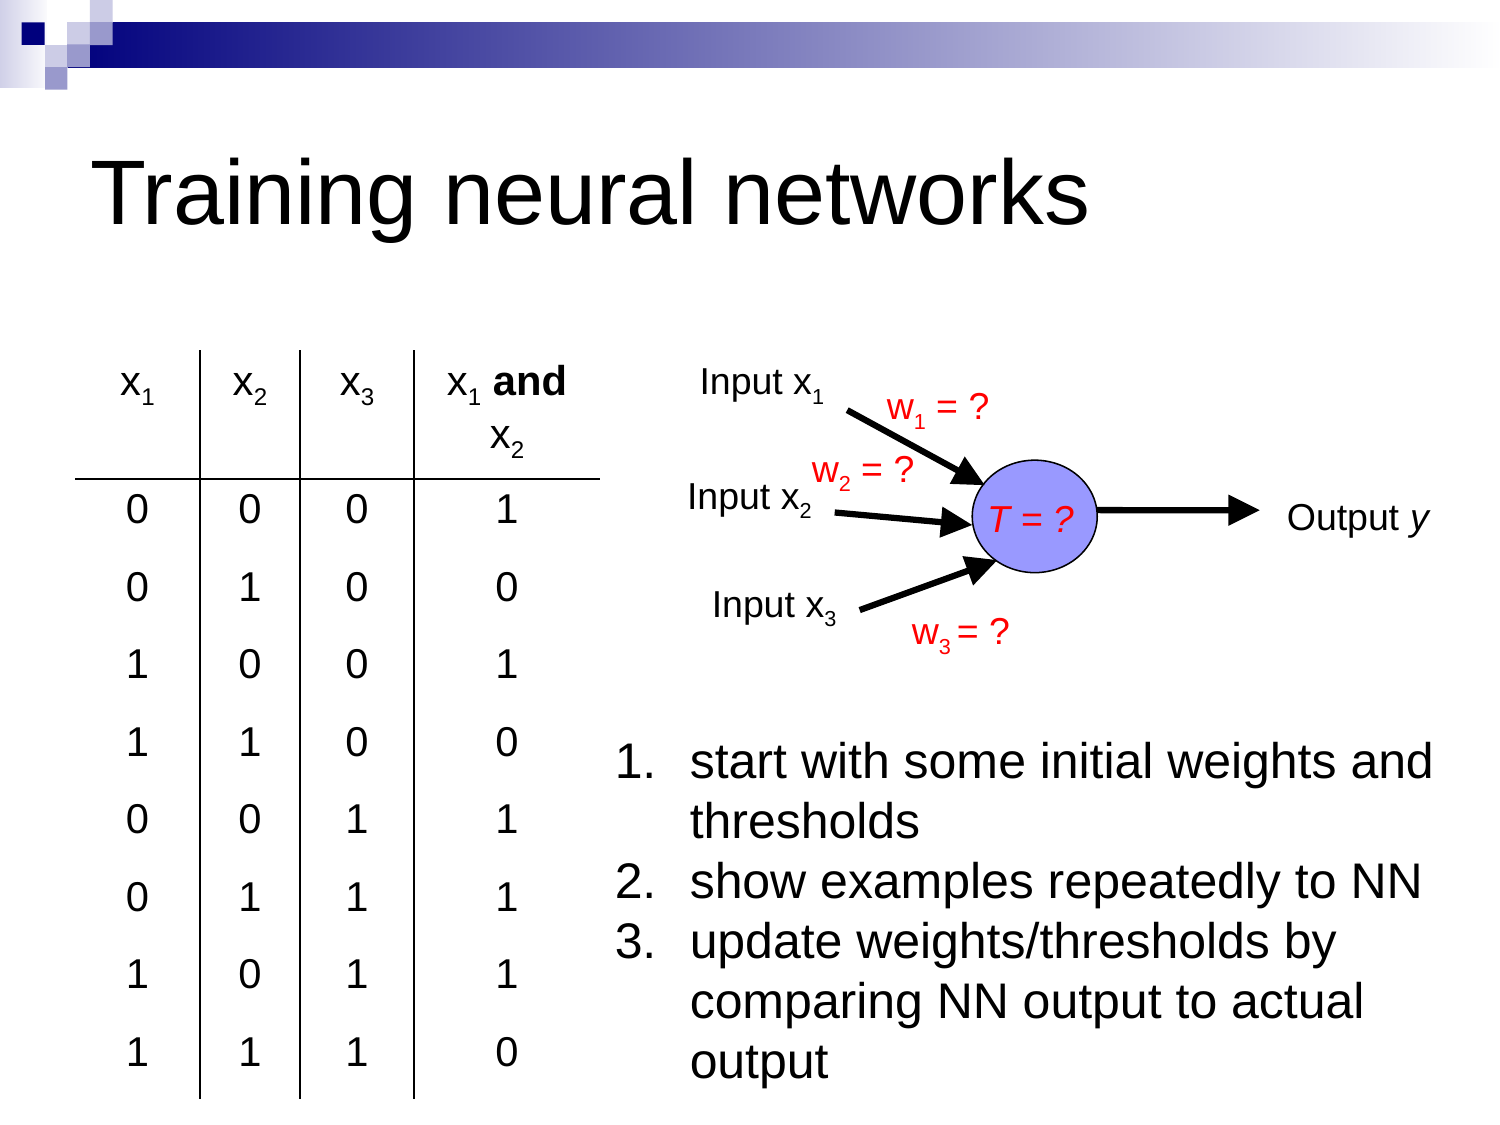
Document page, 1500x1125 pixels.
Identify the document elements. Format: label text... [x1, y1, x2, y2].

text_box [885, 557, 998, 602]
table_cell 1 [301, 1021, 413, 1099]
table_cell 0 [201, 944, 299, 1021]
text_box [983, 548, 1087, 573]
table_cell 0 [75, 789, 199, 866]
table_cell 1 [415, 866, 599, 944]
table_cell 0 [301, 711, 413, 789]
table_header x3 [301, 350, 413, 478]
table_cell 1 [75, 944, 199, 1021]
table_cell 1 [415, 789, 599, 866]
table_cell 1 [301, 866, 413, 944]
table_cell 0 [415, 711, 600, 789]
table_cell 0 [301, 634, 413, 711]
text_box w3 = ? [897, 599, 1123, 666]
table_cell 1 [415, 480, 600, 556]
table_cell 1 [301, 789, 413, 866]
table_cell 0 [415, 556, 600, 634]
table_cell 1 [201, 556, 299, 634]
text_box Input x3 [697, 572, 885, 639]
table_header x1 and x2 [415, 350, 600, 478]
table_cell 0 [201, 789, 299, 866]
table_cell 1 [415, 634, 600, 711]
text_box T = ? [972, 487, 1235, 548]
text_box [1097, 499, 1260, 521]
text_box Input x1 [684, 349, 873, 416]
text_box Output y [1272, 485, 1498, 545]
table_cell 1 [415, 944, 599, 1021]
table_cell 0 [75, 480, 199, 556]
table_cell 0 [301, 556, 413, 634]
table_cell 1 [201, 1021, 299, 1099]
text_box Input x2 [672, 464, 860, 531]
table_cell 1 [301, 944, 413, 1021]
text_box start with some initial weights and thresholds show examples repeatedly to NN update weights/thresholds by comparing NN output to actual output [599, 721, 1500, 1097]
table_cell 1 [201, 866, 299, 944]
text_box [860, 512, 973, 534]
text_box w2 = ? [797, 437, 1023, 504]
table_cell 1 [75, 711, 199, 789]
table_header x2 [201, 350, 299, 478]
table_cell 1 [75, 1021, 199, 1099]
table_header x1 [75, 350, 199, 478]
table_cell 0 [301, 480, 413, 556]
table_cell 0 [75, 556, 199, 634]
table_cell 0 [201, 634, 299, 711]
table_cell 0 [75, 866, 199, 944]
title Training neural networks [74, 74, 1426, 301]
table_cell 0 [201, 480, 299, 556]
table_cell 1 [75, 634, 199, 711]
text_box [1023, 460, 1088, 487]
table_cell 0 [415, 1021, 600, 1099]
text_box w1 = ? [872, 374, 1098, 441]
table_cell 1 [201, 711, 299, 789]
